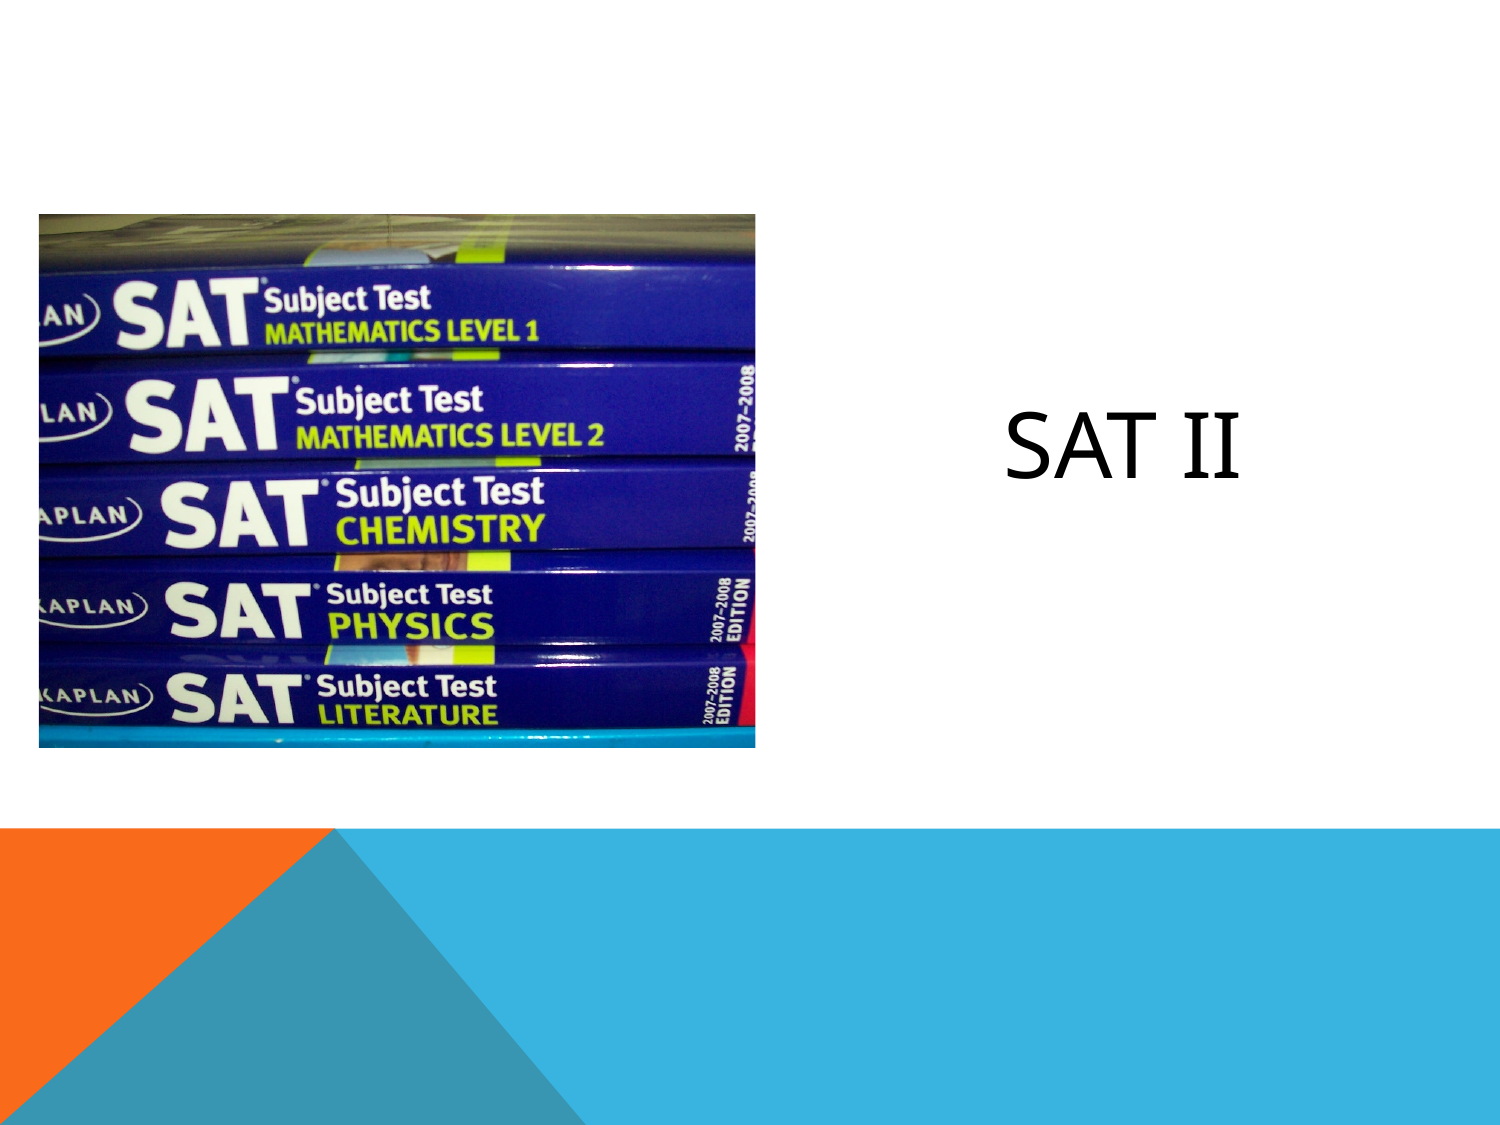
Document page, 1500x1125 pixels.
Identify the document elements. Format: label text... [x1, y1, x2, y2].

picture [38, 214, 756, 729]
title SAT II [870, 397, 1377, 488]
picture [271, 739, 283, 743]
